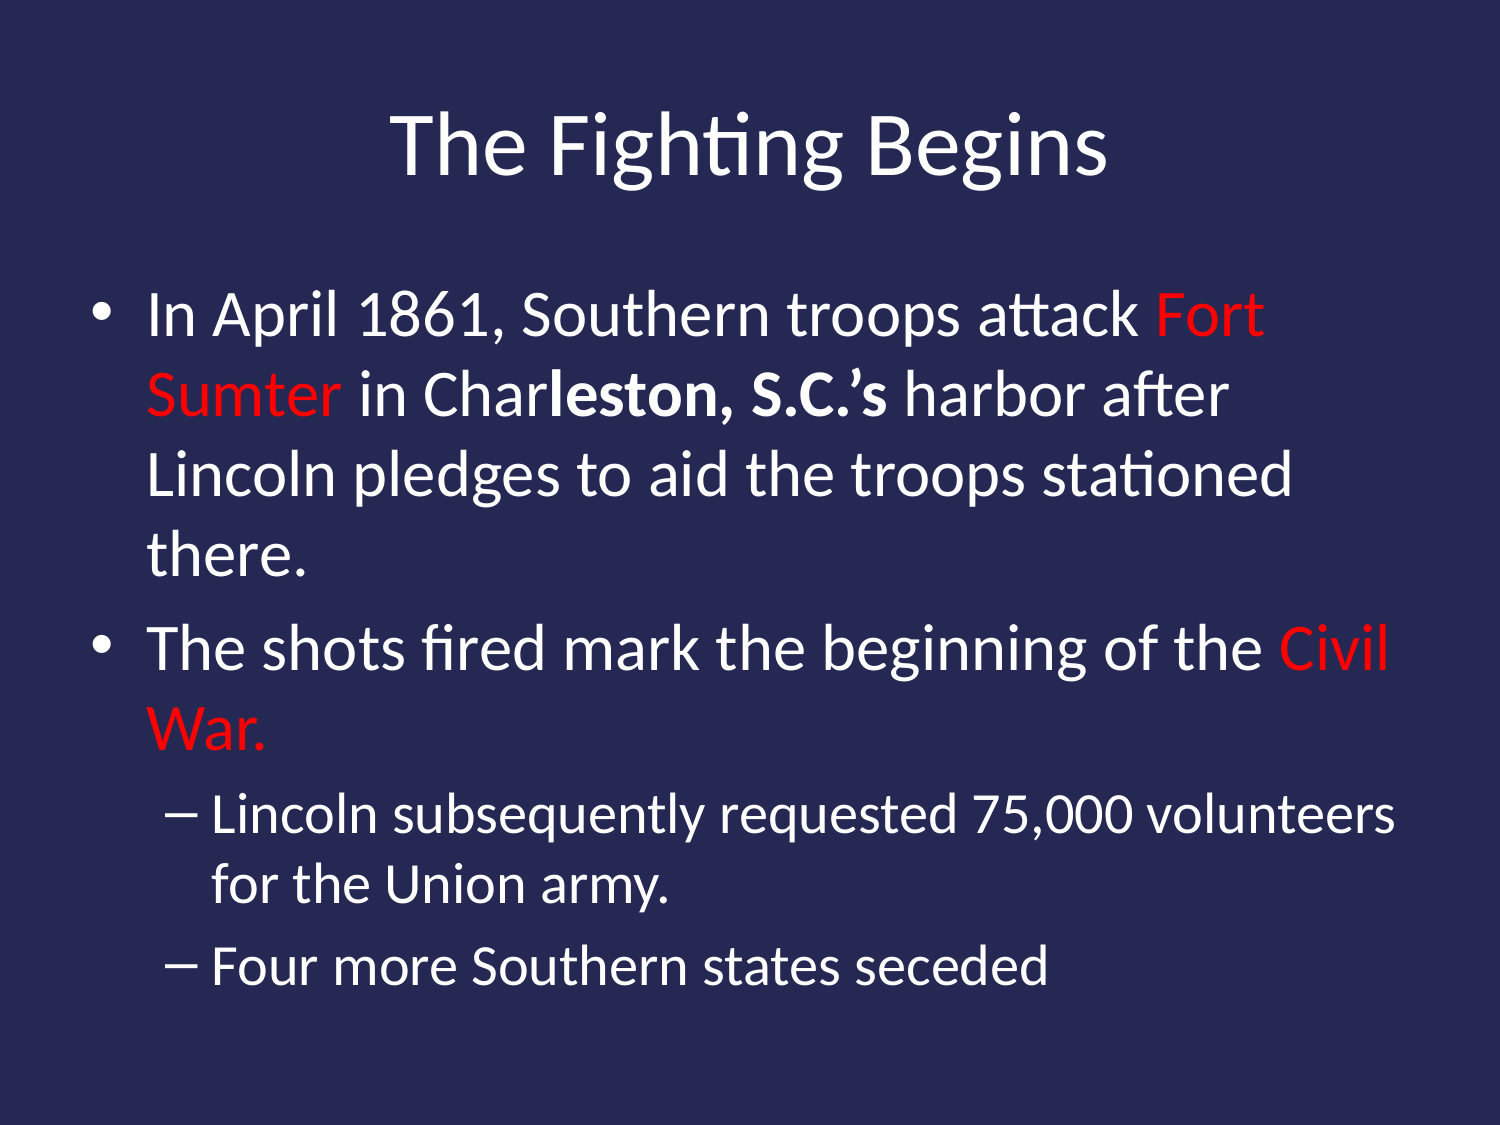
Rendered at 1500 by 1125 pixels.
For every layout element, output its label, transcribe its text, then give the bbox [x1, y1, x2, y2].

title The Fighting Begins [75, 45, 1425, 233]
list In April 1861, Southern troops attack Fort Sumter in Charleston, S.C.’s harbor after Lincoln pledges to aid the troops stationed there. The shots fired mark the beginning of the Civil War. Lincoln subsequently requested 75,000 volunteers for the Union army. Four more Southern states seceded [75, 262, 1425, 1079]
